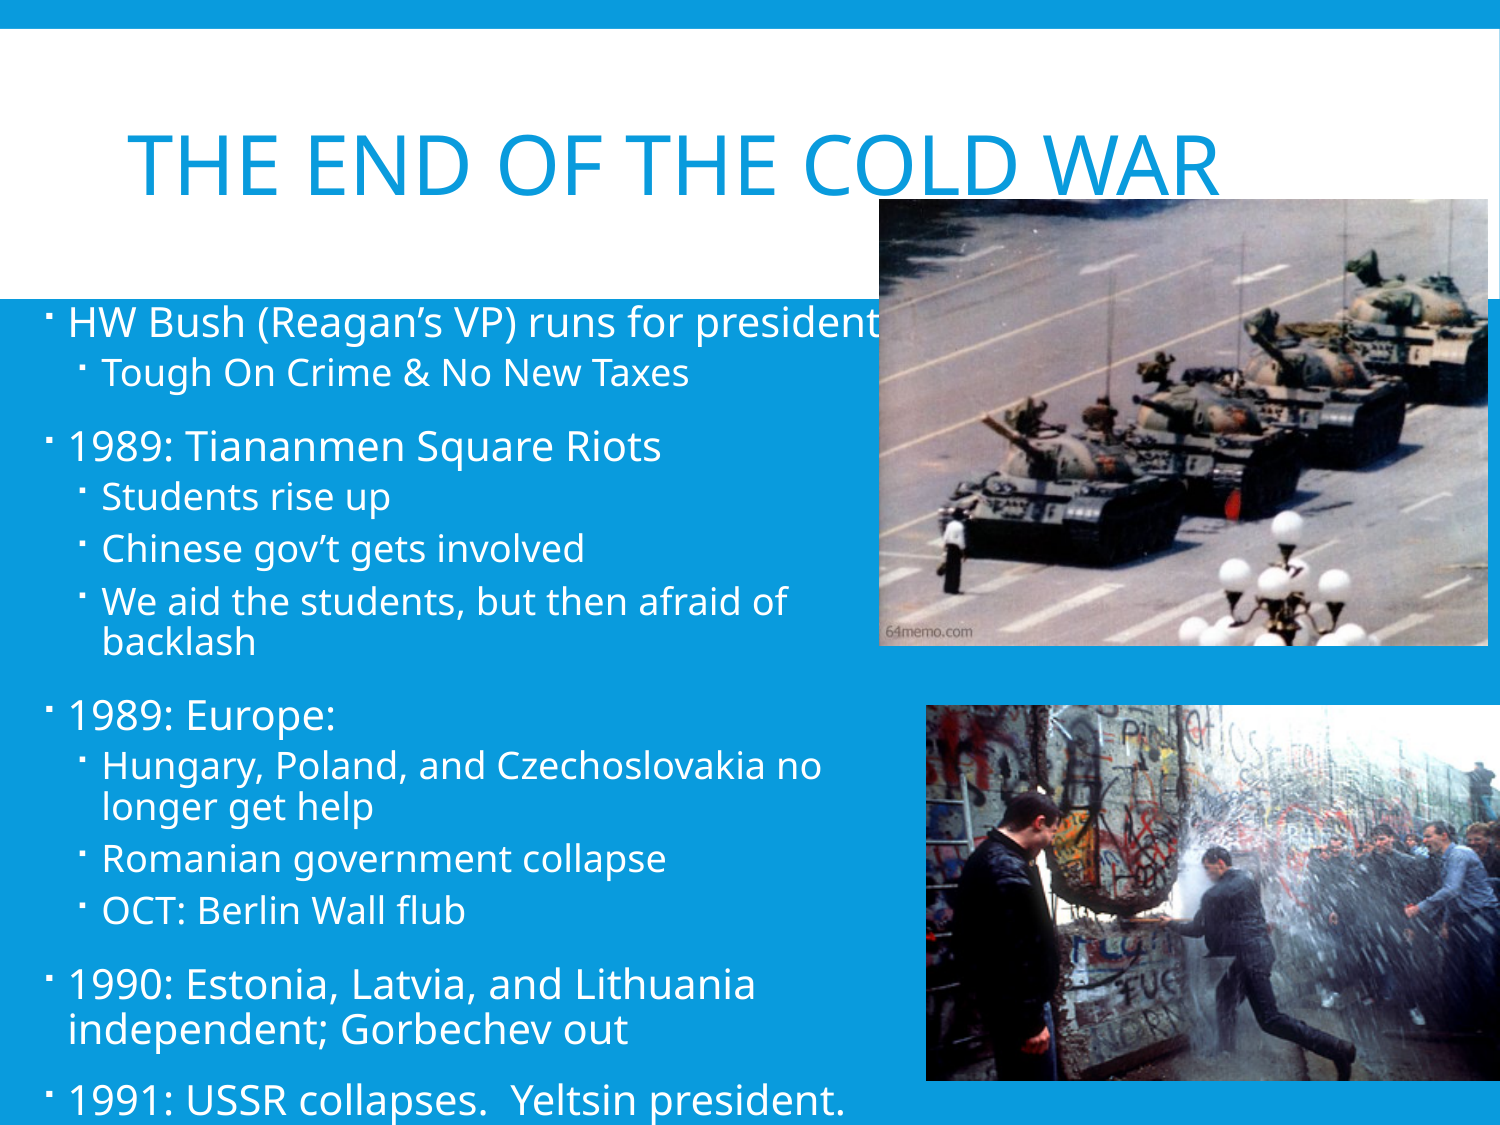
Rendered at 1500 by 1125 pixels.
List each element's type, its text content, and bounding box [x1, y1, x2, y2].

list HW Bush (Reagan’s VP) runs for president Tough On Crime & No New Taxes 1989: Tiananmen Square Riots Students rise up Chinese gov’t gets involved We aid the students, but then afraid of backlash 1989: Europe: Hungary, Poland, and Czechoslovakia no longer get help Romanian government collapse OCT: Berlin Wall flub 1990: Estonia, Latvia, and Lithuania independent; Gorbechev out 1991: USSR collapses. Yeltsin president. [24, 294, 938, 1125]
picture [927, 706, 1500, 1080]
picture [879, 199, 1488, 645]
title The End of the Cold War [112, 46, 1388, 294]
